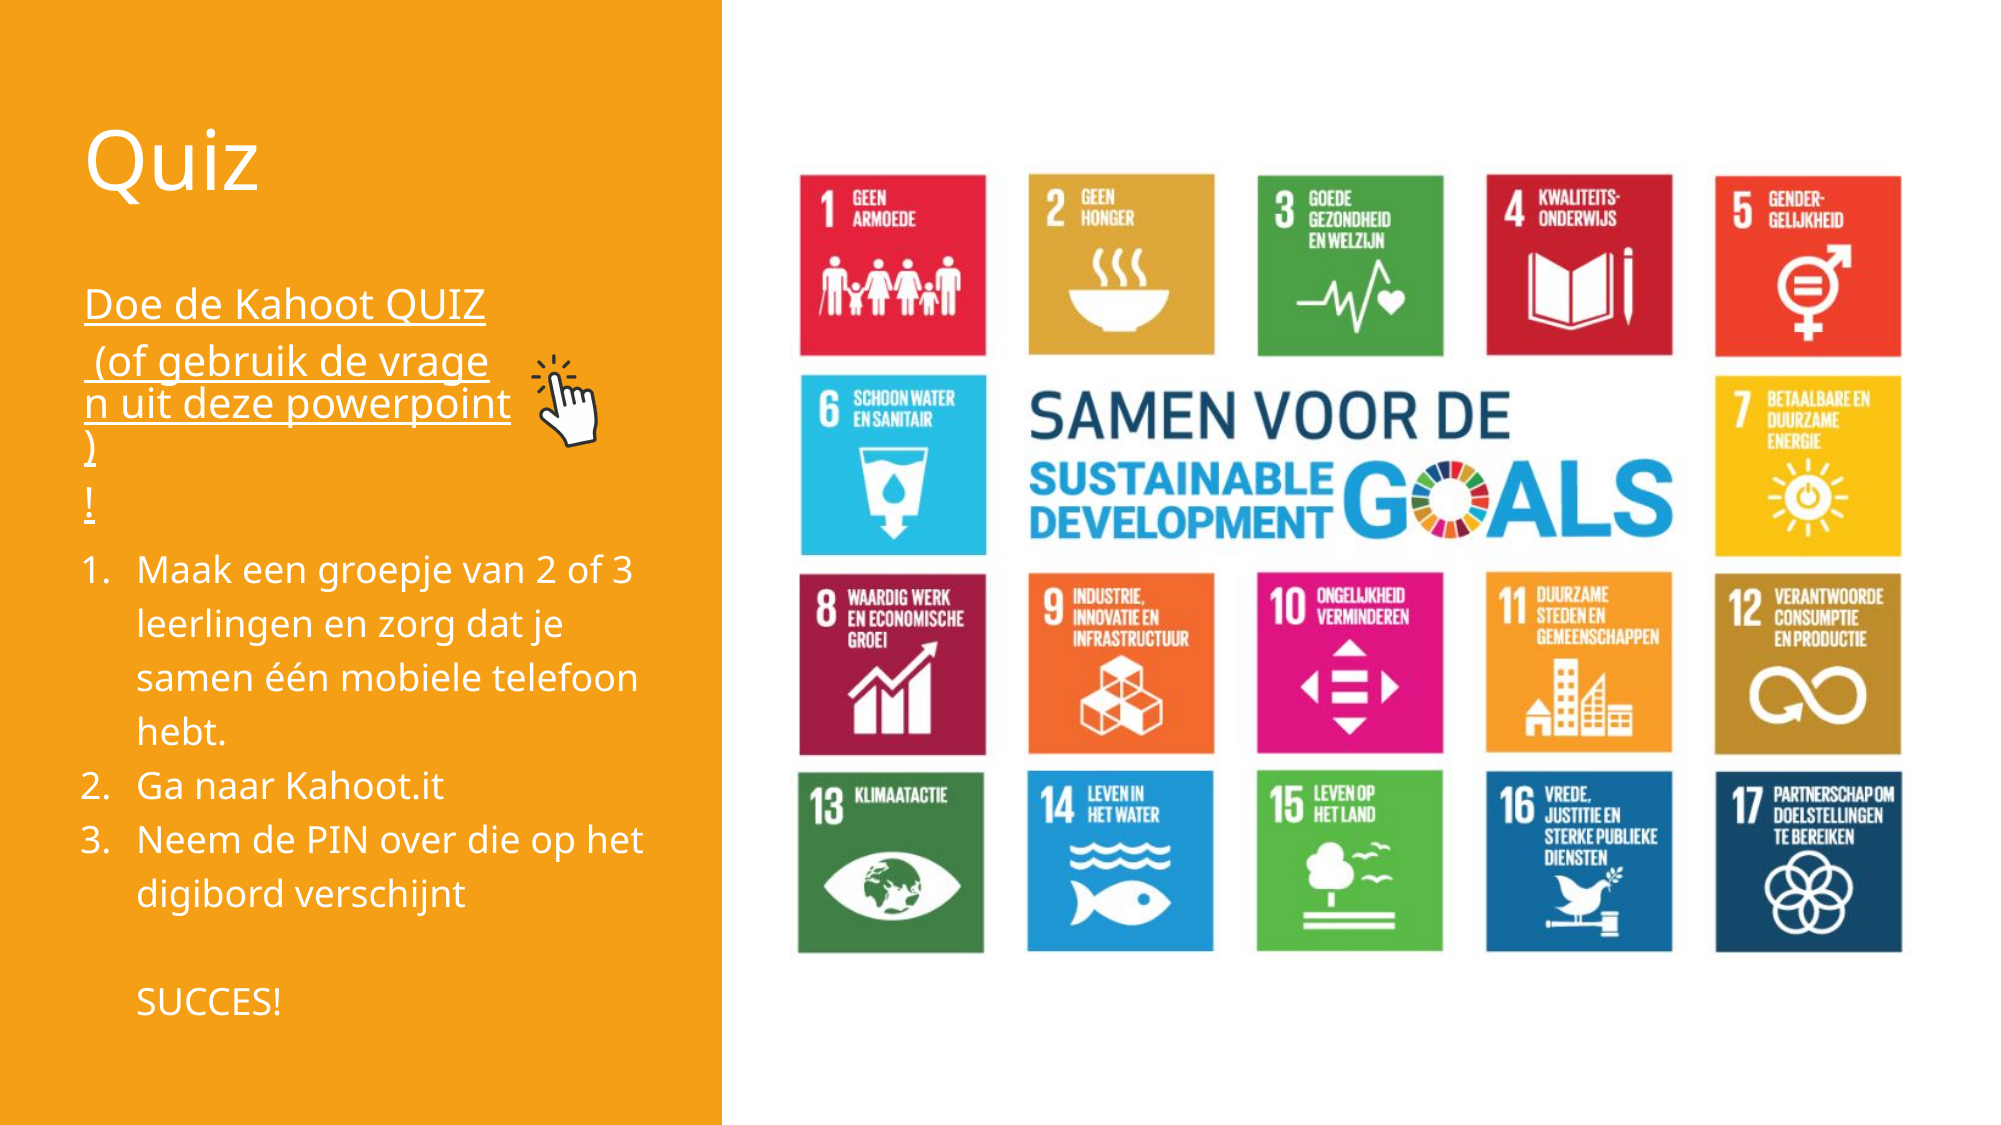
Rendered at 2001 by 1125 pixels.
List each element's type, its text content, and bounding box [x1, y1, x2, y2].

picture [500, 335, 631, 466]
picture [790, 164, 1915, 961]
text_box Doe de Kahoot QUIZ (of gebruik de vragen uit deze powerpoint)! [68, 270, 529, 457]
text_box Quiz [68, 99, 569, 215]
text_box [0, 0, 722, 1125]
text_box Maak een groepje van 2 of 3 leerlingen en zorg dat je samen één mobiele telefoon hebt. Ga naar Kahoot.it Neem de PIN over die op het digibord verschijnt SUCCES! [46, 529, 686, 1031]
